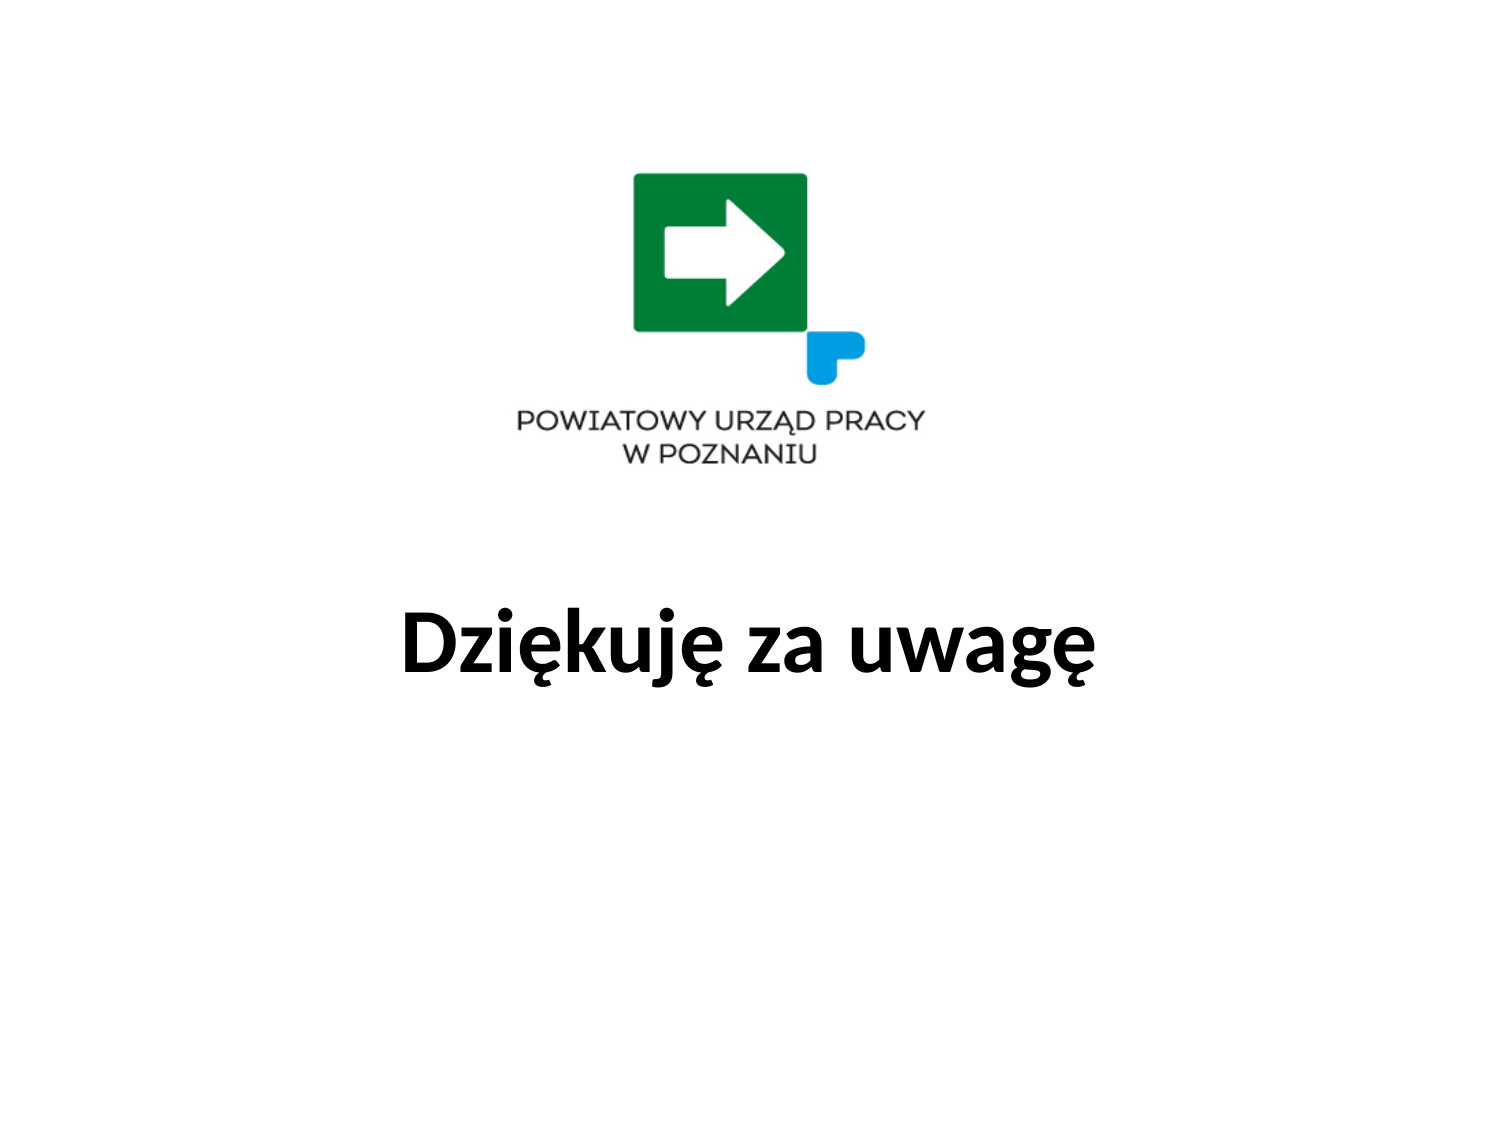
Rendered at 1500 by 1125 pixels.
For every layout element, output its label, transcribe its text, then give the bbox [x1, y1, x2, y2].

title Dziękuję za uwagę [112, 515, 1388, 757]
picture [489, 148, 952, 516]
